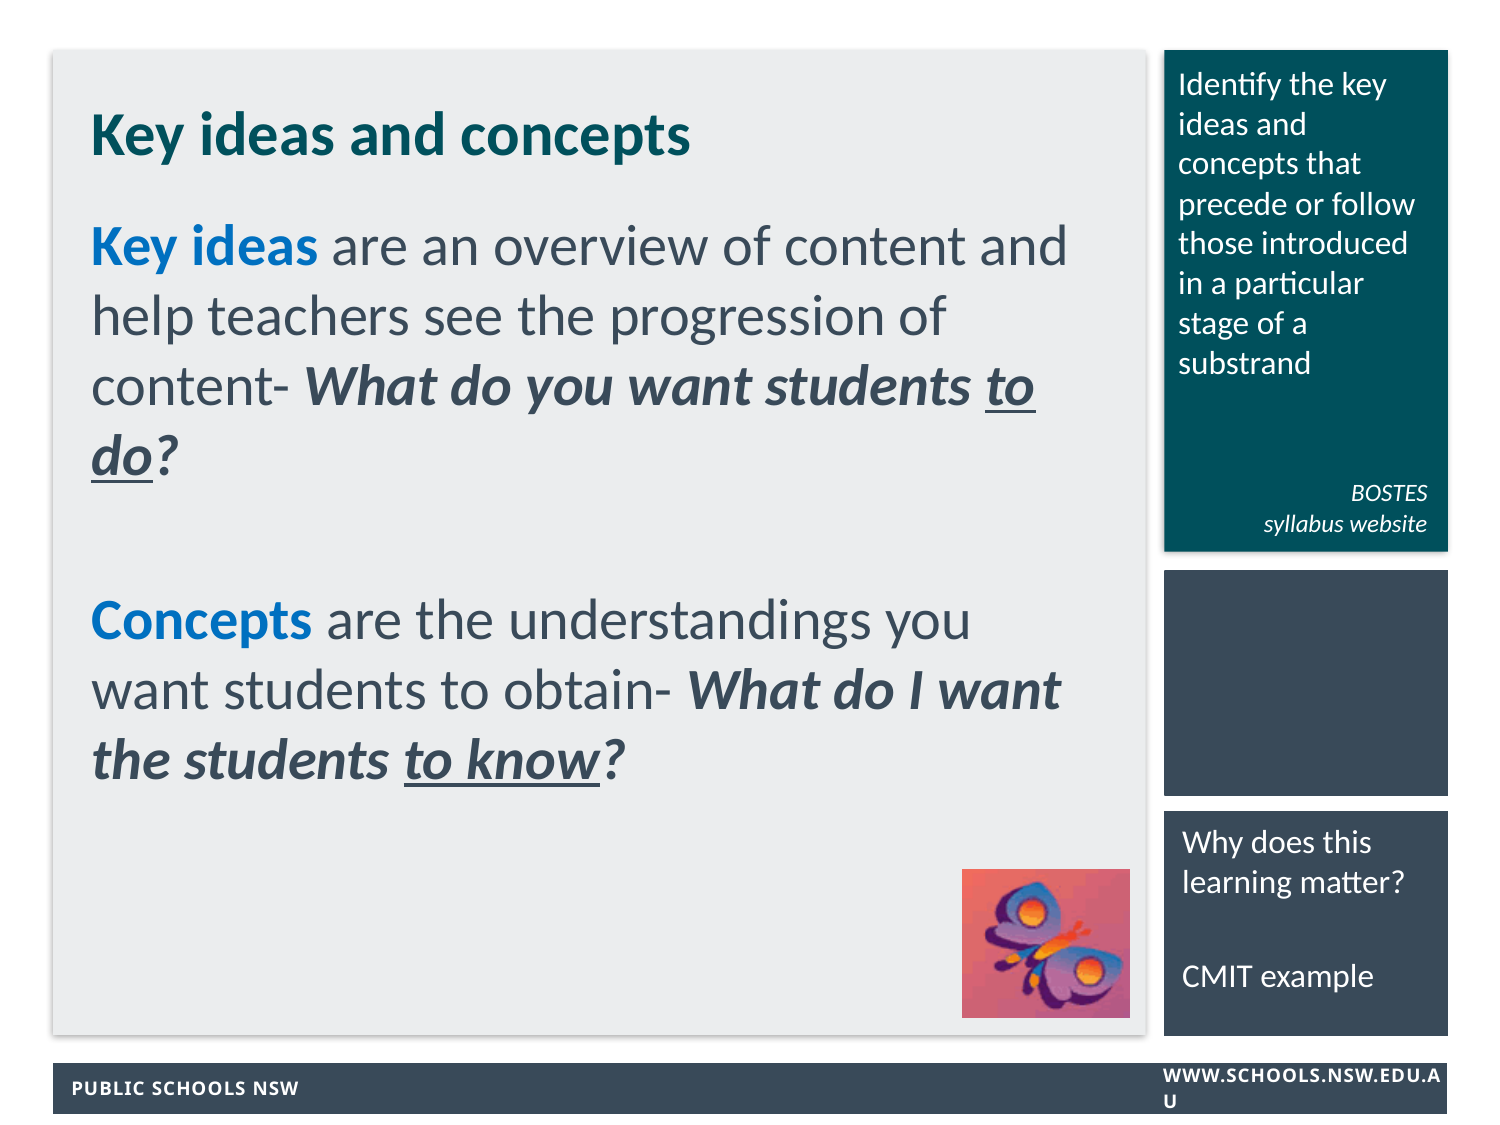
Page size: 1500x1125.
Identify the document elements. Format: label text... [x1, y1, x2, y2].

list Why does this learning matter? CMIT example [1167, 813, 1447, 1034]
picture [962, 869, 1130, 1019]
list Identify the key ideas and concepts that precede or follow those introduced in a particular stage of a substrand BOSTES syllabus website [1163, 54, 1443, 275]
picture [1164, 811, 1448, 1036]
list Key ideas are an overview of content and help teachers see the progression of content- What do you want students to do? Concepts are the understandings you want students to obtain- What do I want the students to know? [76, 200, 1103, 1010]
title Key ideas and concepts [76, 70, 1103, 189]
picture [1164, 570, 1448, 796]
